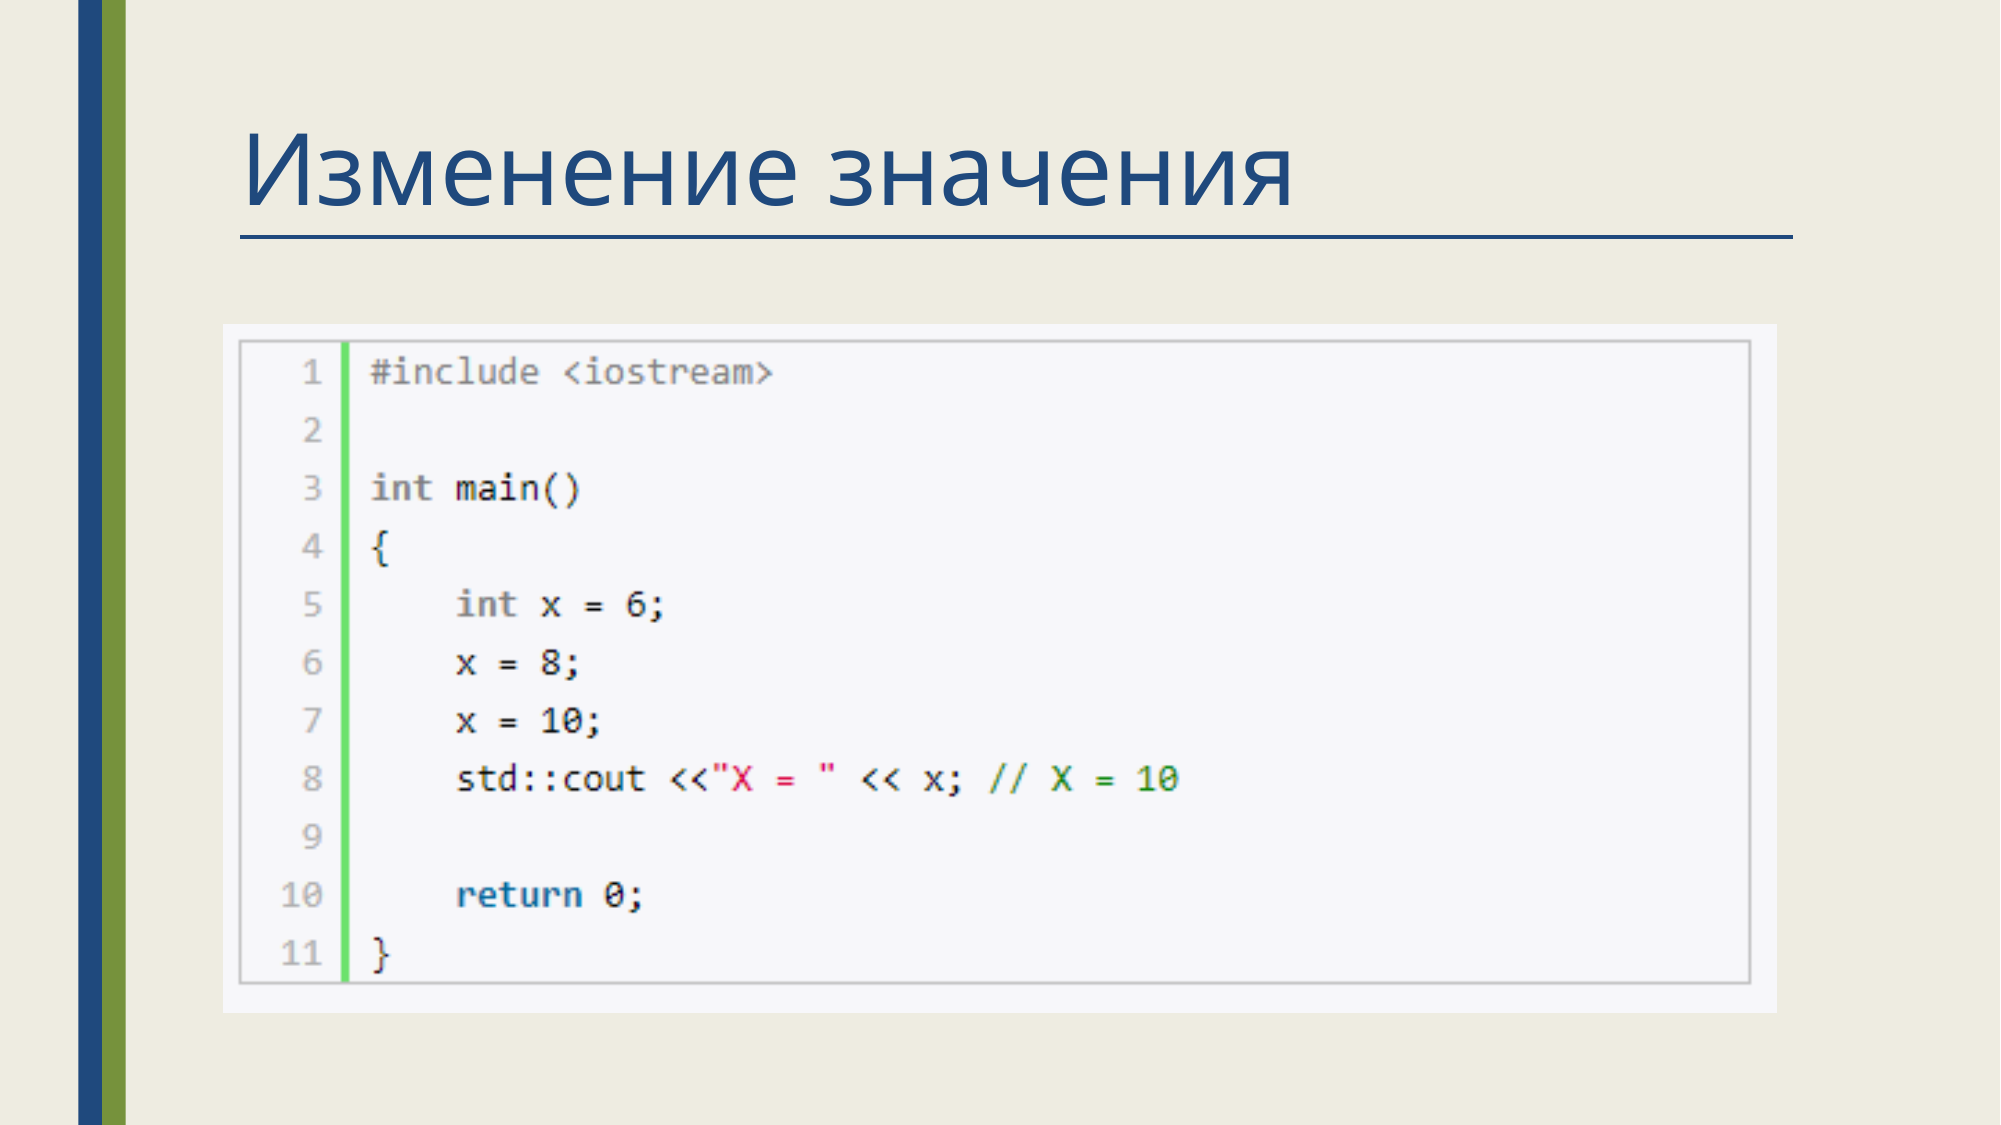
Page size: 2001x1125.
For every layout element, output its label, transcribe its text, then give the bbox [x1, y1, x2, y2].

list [223, 324, 1777, 1013]
title Изменение значения [225, 112, 1800, 231]
